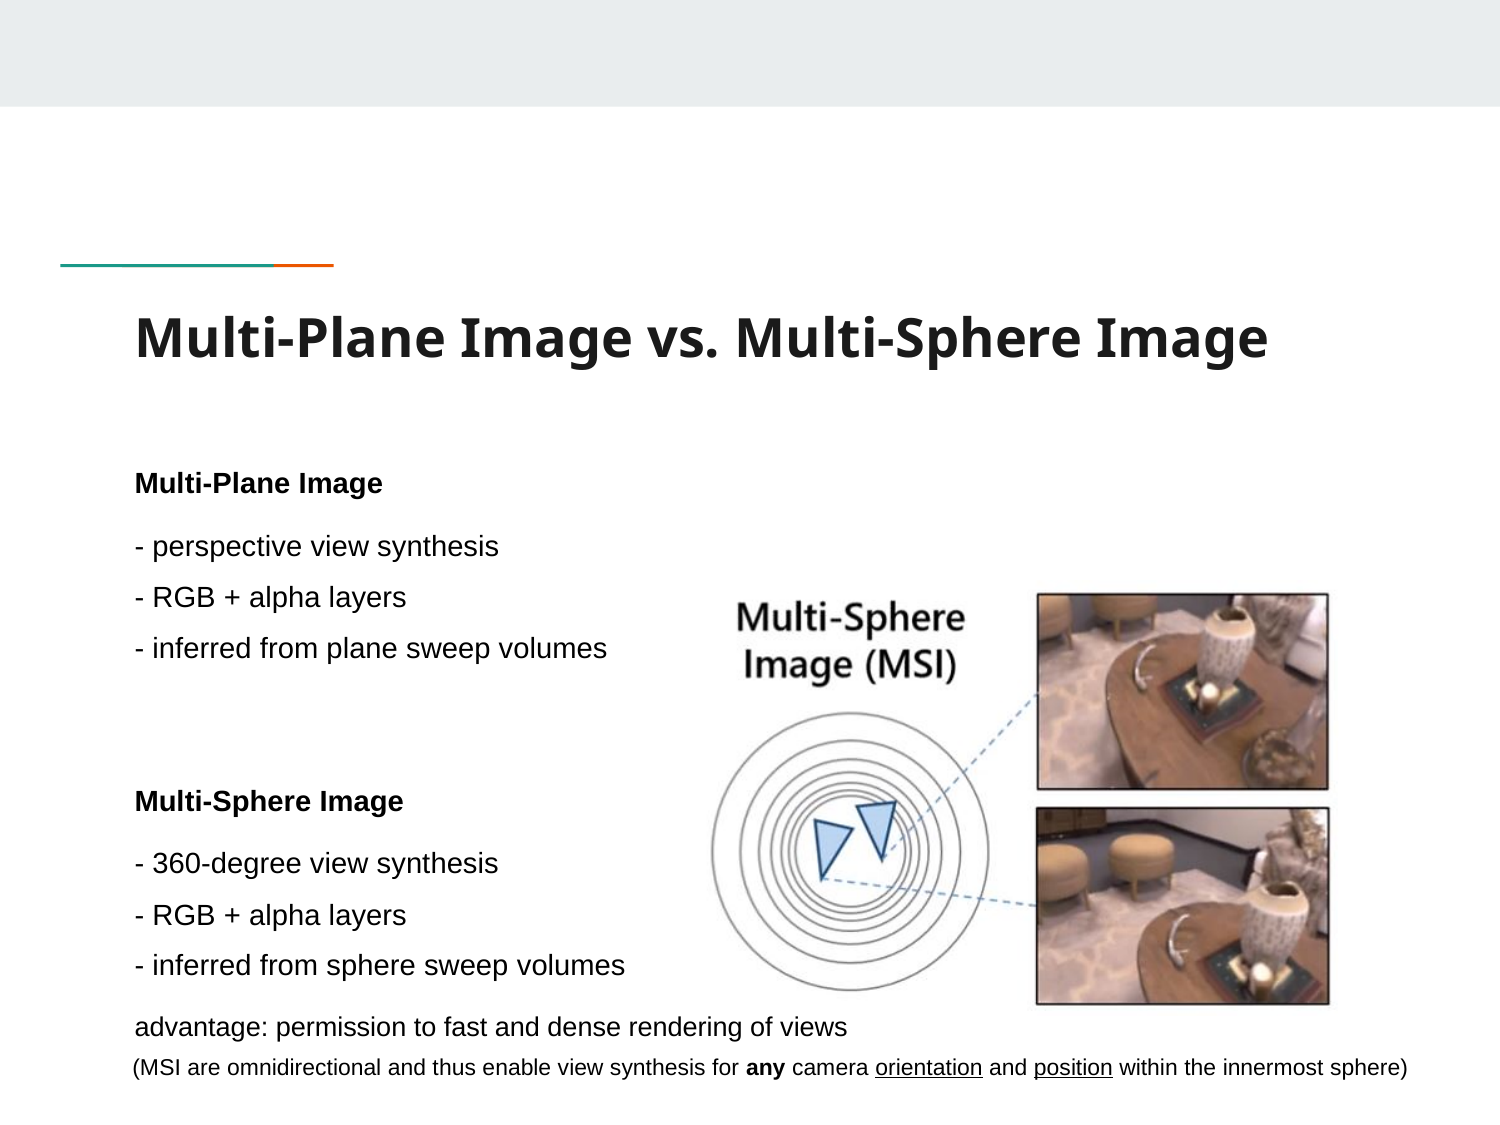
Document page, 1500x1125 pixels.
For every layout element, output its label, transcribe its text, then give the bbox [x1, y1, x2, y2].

text_box Multi-Plane Image [119, 456, 400, 507]
text_box Multi-Sphere Image [119, 774, 421, 825]
text_box - inferred from plane sweep volumes [119, 621, 625, 672]
title Multi-Plane Image vs. Multi-Sphere Image [119, 288, 1381, 406]
picture [697, 580, 1340, 1016]
text_box (MSI are omnidirectional and thus enable view synthesis for any camera orientation and position within the innermost sphere) [117, 1045, 1500, 1088]
text_box - RGB + alpha layers [119, 888, 424, 939]
text_box - inferred from sphere sweep volumes [119, 939, 643, 990]
text_box - 360-degree view synthesis [119, 837, 516, 888]
text_box - perspective view synthesis [119, 519, 516, 570]
text_box advantage: permission to fast and dense rendering of views [119, 1002, 870, 1045]
text_box - RGB + alpha layers [119, 571, 424, 621]
